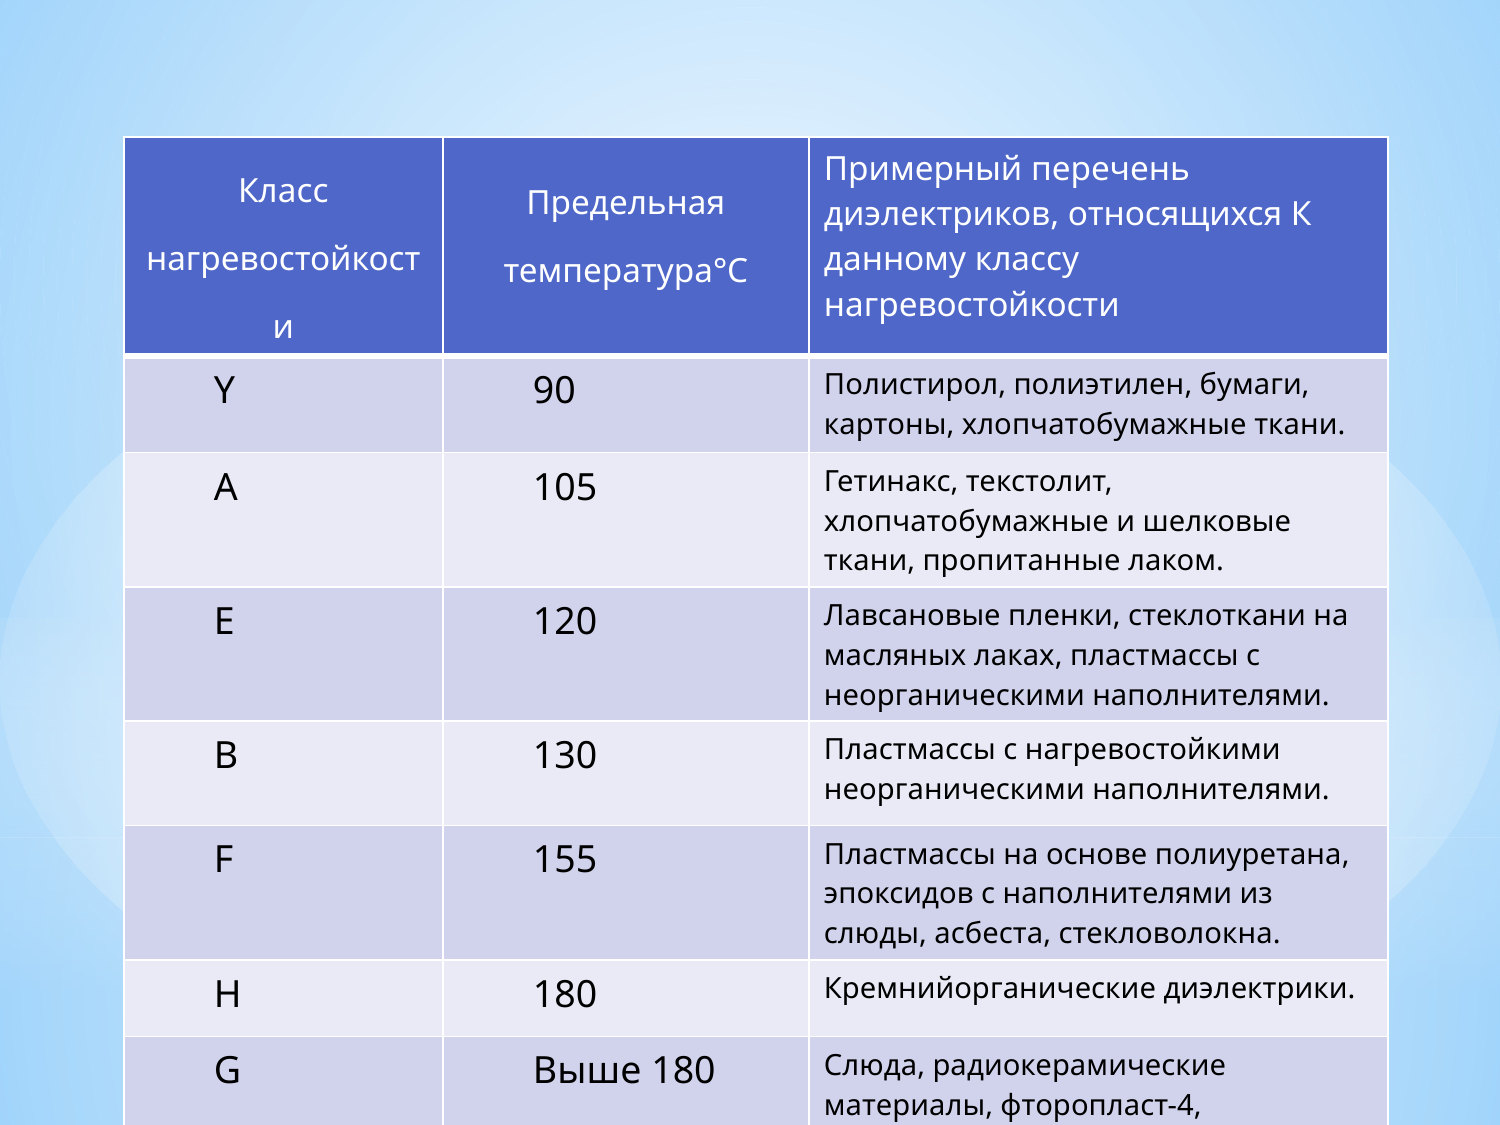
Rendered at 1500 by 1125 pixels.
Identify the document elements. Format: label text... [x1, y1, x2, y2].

table_cell H [125, 961, 442, 1036]
table_cell 90 [444, 359, 808, 452]
table_header Класс нагревостойкости [125, 138, 442, 353]
table_cell A [125, 453, 442, 586]
table_cell F [125, 826, 442, 959]
table_cell Гетинакс, текстолит, хлопчатобумажные и шелковые ткани, пропитанные лаком. [810, 453, 1387, 586]
table_cell G [125, 1037, 442, 1125]
table_header Примерный перечень диэлектриков, относящихся К данному классу нагревостойкости [810, 138, 1387, 353]
table_cell 130 [444, 722, 808, 825]
table_cell Полистирол, полиэтилен, бумаги, картоны, хлопчатобумажные ткани. [810, 359, 1387, 452]
table_cell Лавсановые пленки, стеклоткани на масляных лаках, пластмассы с неорганическими наполнителями. [810, 588, 1387, 720]
table_cell 180 [444, 961, 808, 1036]
table_header Предельная температура°С [444, 138, 808, 353]
table_cell 155 [444, 826, 808, 959]
table_cell 105 [444, 453, 808, 586]
table_cell Выше 180 [444, 1037, 808, 1125]
table_cell Пластмассы с нагревостойкими неорганическими наполнителями. [810, 722, 1387, 825]
table_cell 120 [444, 588, 808, 720]
table_cell Кремнийорганические диэлектрики. [810, 961, 1387, 1036]
table_cell Y [125, 359, 442, 452]
table_cell B [125, 722, 442, 825]
table_cell Пластмассы на основе полиуретана, эпоксидов с наполнителями из слюды, асбеста, стекловолокна. [810, 826, 1387, 959]
table_cell E [125, 588, 442, 720]
table_cell Слюда, радиокерамические материалы, фторопласт-4, полиамиды. [810, 1037, 1387, 1125]
